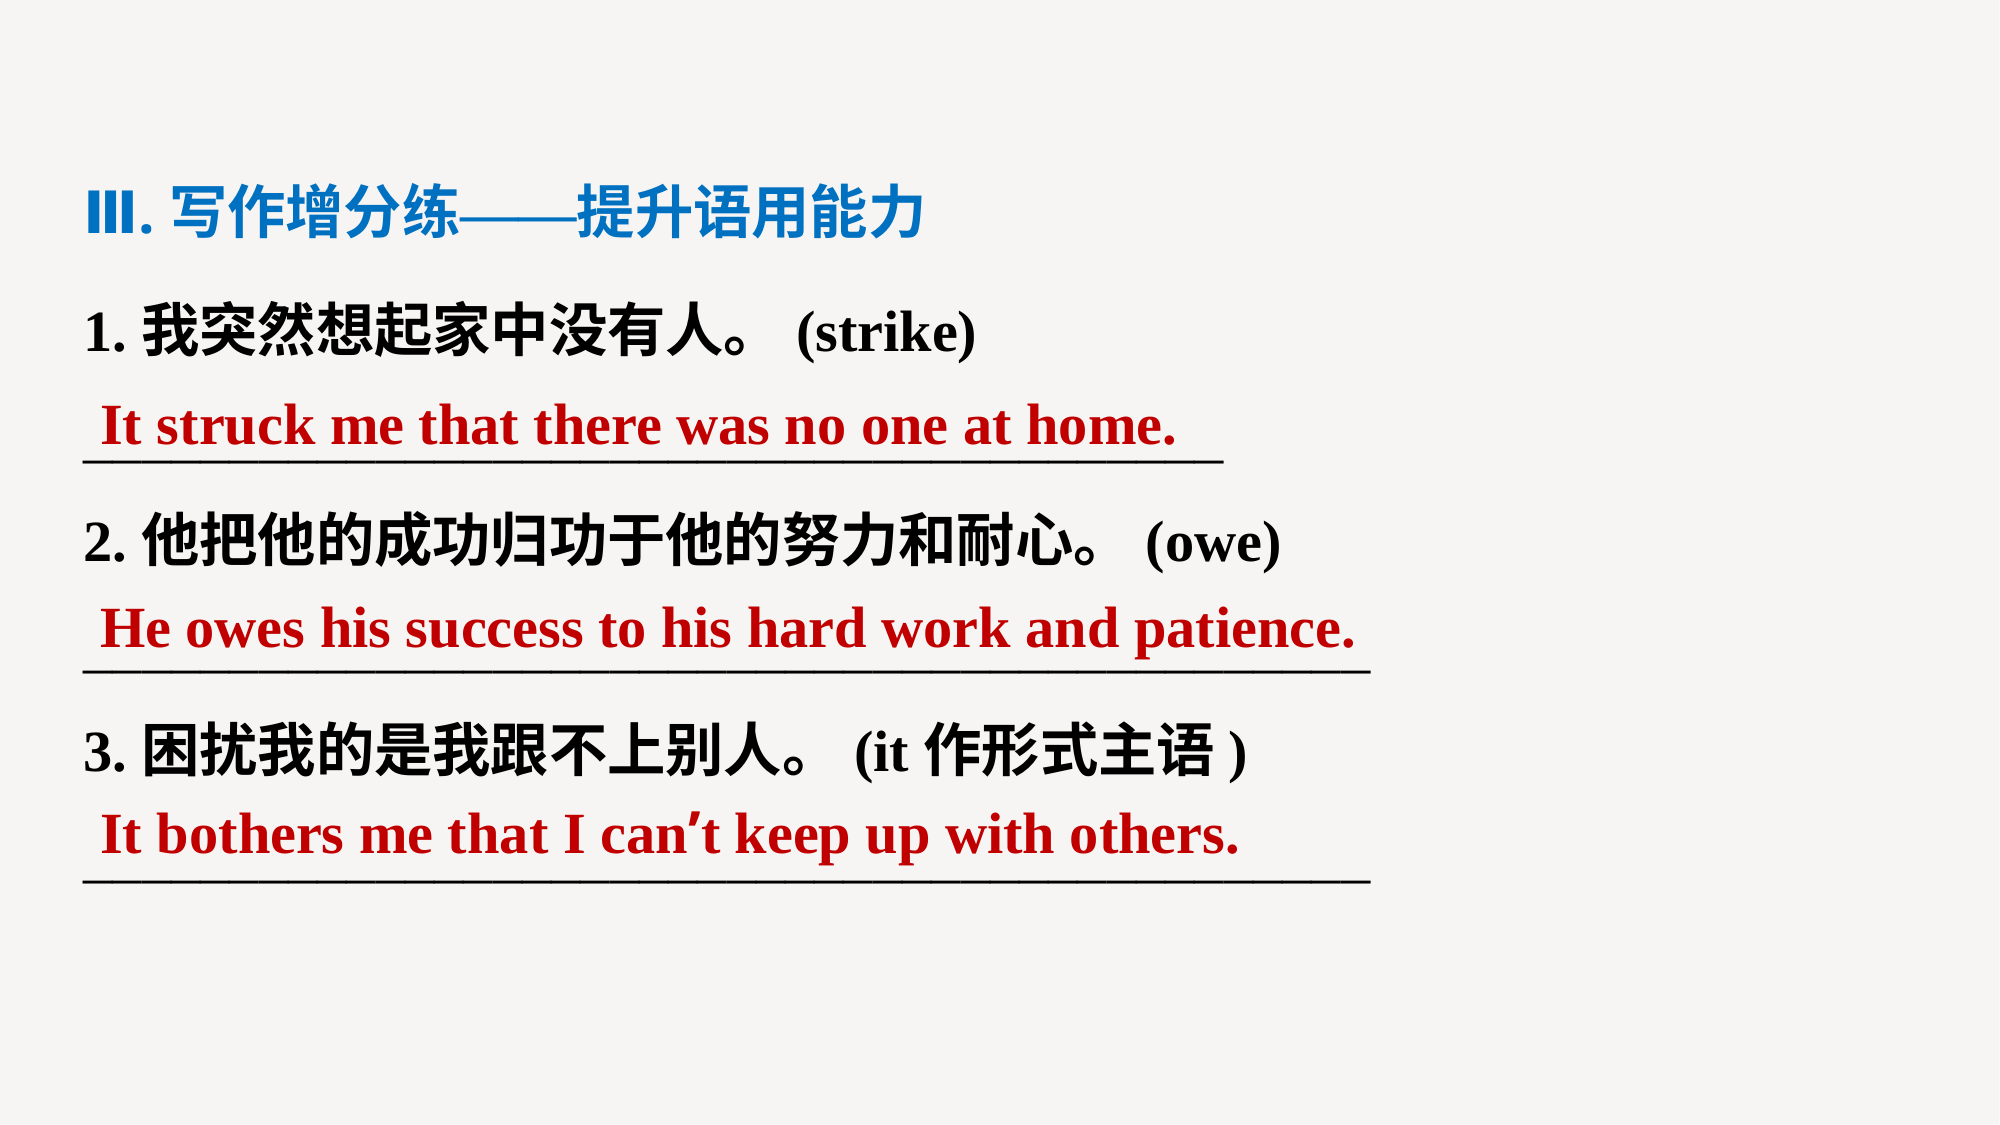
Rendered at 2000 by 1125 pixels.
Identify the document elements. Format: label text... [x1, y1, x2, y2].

text_box It bothers me that I can’t keep up with others. [85, 788, 1378, 874]
text_box 1.我突然想起家中没有人。(strike) _______________________________________ 2.他把他的成功归功于他的努力和耐心。(owe) ____________________________________________ 3.困扰我的是我跟不上别人。(it作形式主语) ____________________________________________ [63, 248, 1936, 899]
text_box He owes his success to his hard work and patience. [85, 581, 1402, 667]
text_box It struck me that there was no one at home. [85, 378, 1220, 464]
text_box Ⅲ.写作增分练——提升语用能力 [63, 130, 1936, 248]
